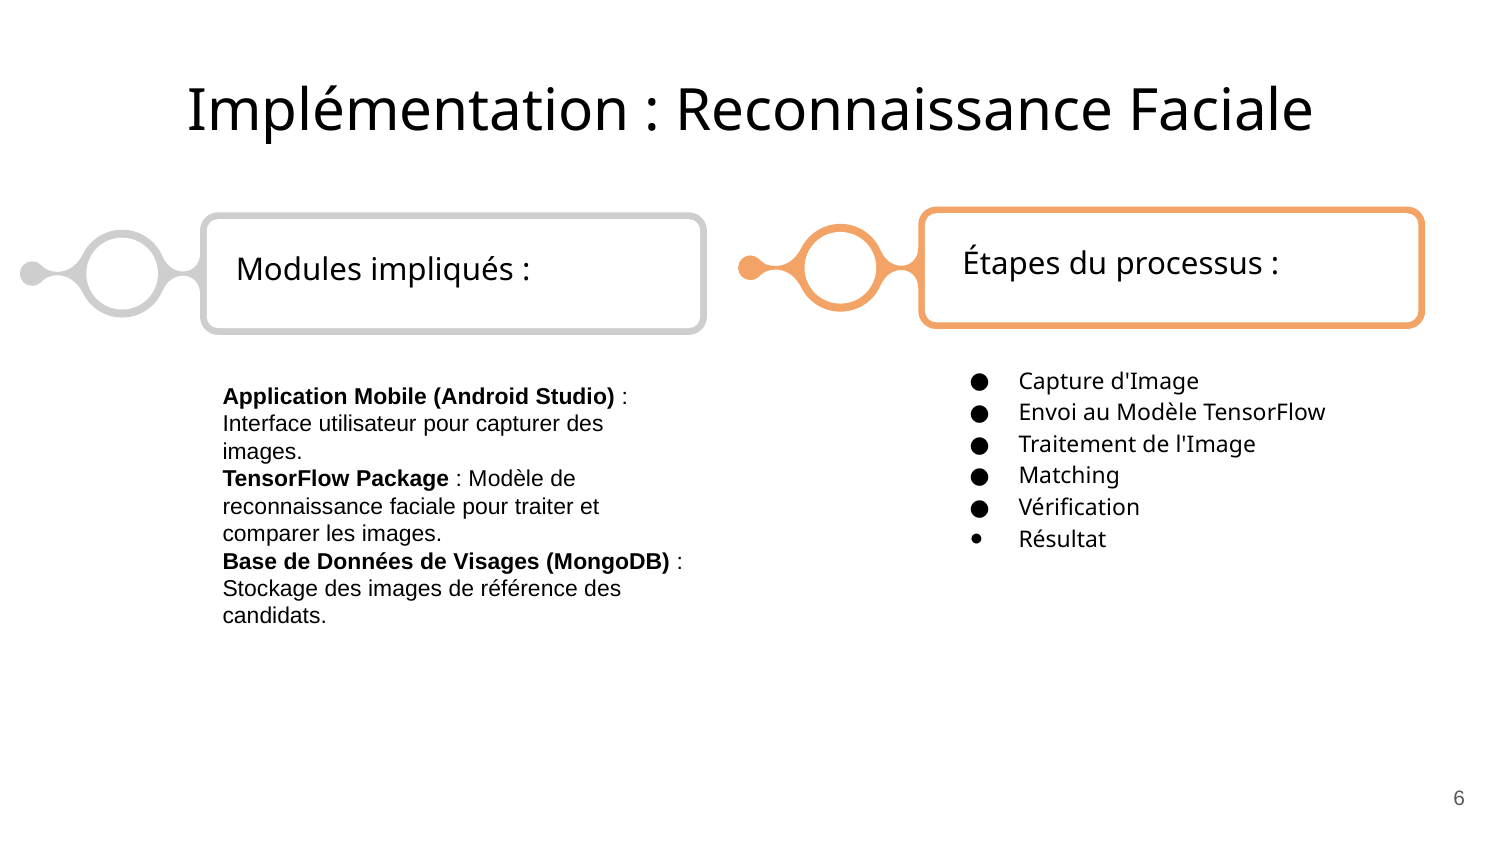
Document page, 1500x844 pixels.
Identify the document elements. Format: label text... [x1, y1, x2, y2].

text_box Application Mobile (Android Studio) : Interface utilisateur pour capturer des images. TensorFlow Package : Modèle de reconnaissance faciale pour traiter et comparer les images. Base de Données de Visages (MongoDB) : Stockage des images de référence des candidats. [207, 366, 700, 644]
slide_number ‹#› [1389, 764, 1480, 830]
text_box [738, 206, 1426, 329]
text_box [19, 212, 707, 335]
text_box [924, 213, 1419, 323]
text_box [86, 237, 158, 310]
text_box Modules impliqués : [220, 243, 676, 293]
text_box [804, 231, 877, 304]
text_box Implémentation : Reconnaissance Faciale [117, 67, 1385, 147]
text_box Étapes du processus : [947, 237, 1402, 287]
text_box Capture d'Image Envoi au Modèle TensorFlow Traitement de l'Image Matching Vérification Résultat [928, 347, 1421, 567]
text_box [206, 219, 701, 329]
